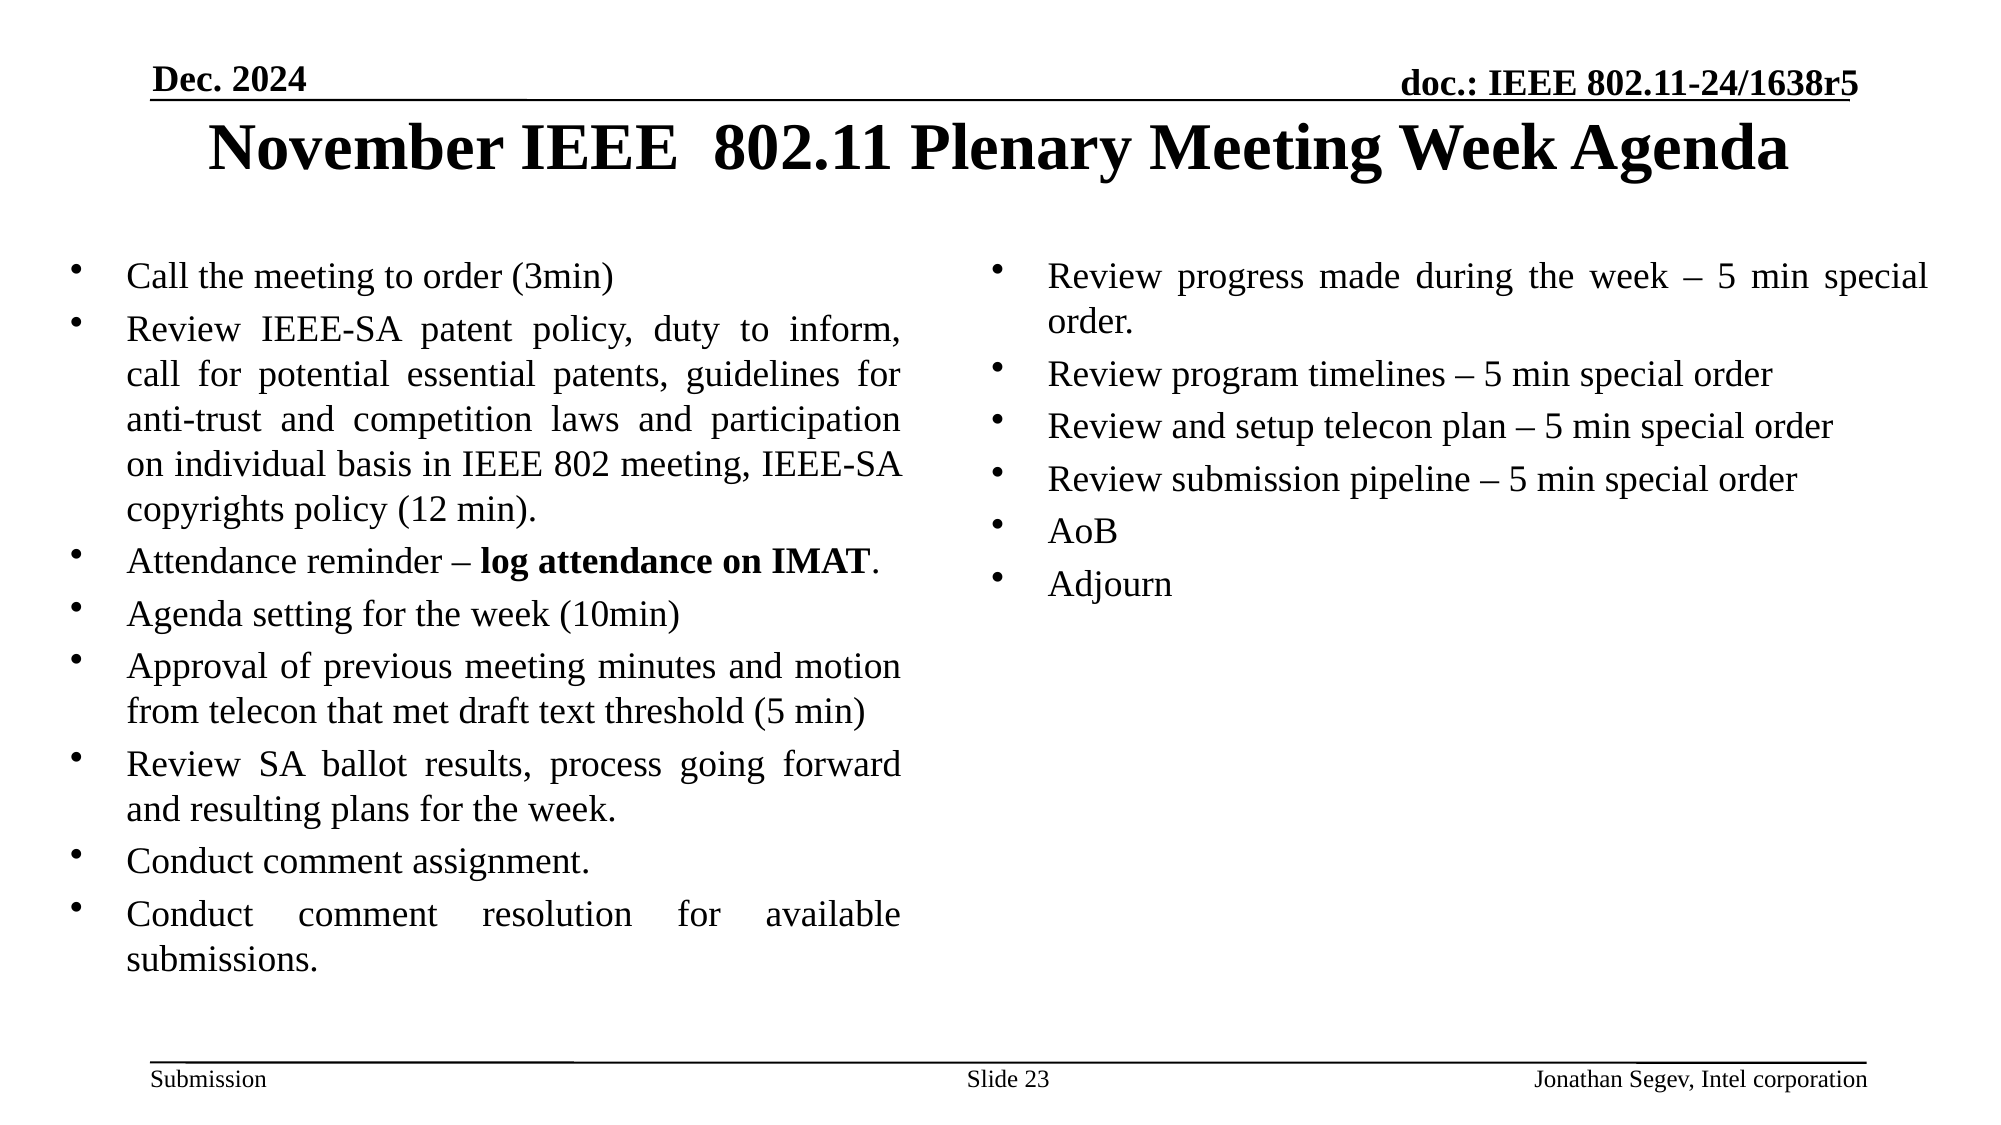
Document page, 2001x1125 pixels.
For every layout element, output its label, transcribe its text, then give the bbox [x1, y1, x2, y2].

slide_number Slide 23 [950, 1061, 1067, 1123]
list Call the meeting to order (3min) Review IEEE-SA patent policy, duty to inform, call for potential essential patents, guidelines for anti-trust and competition laws and participation on individual basis in IEEE 802 meeting, IEEE-SA copyrights policy (12 min). Attendance reminder – log attendance on IMAT. Agenda setting for the week (10min) Approval of previous meeting minutes and motion from telecon that met draft text threshold (5 min) Review SA ballot results, process going forward and resulting plans for the week. Conduct comment assignment. Conduct comment resolution for available submissions. [54, 243, 918, 929]
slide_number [152, 54, 563, 100]
text_box Review progress made during the week – 5 min special order. Review program timelines – 5 min special order Review and setup telecon plan – 5 min special order Review submission pipeline – 5 min special order AoB Adjourn [976, 243, 1945, 929]
title November IEEE 802.11 Plenary Meeting Week Agenda [149, 112, 1850, 173]
footer Jonathan Segev, Intel corporation [1171, 1061, 1869, 1093]
